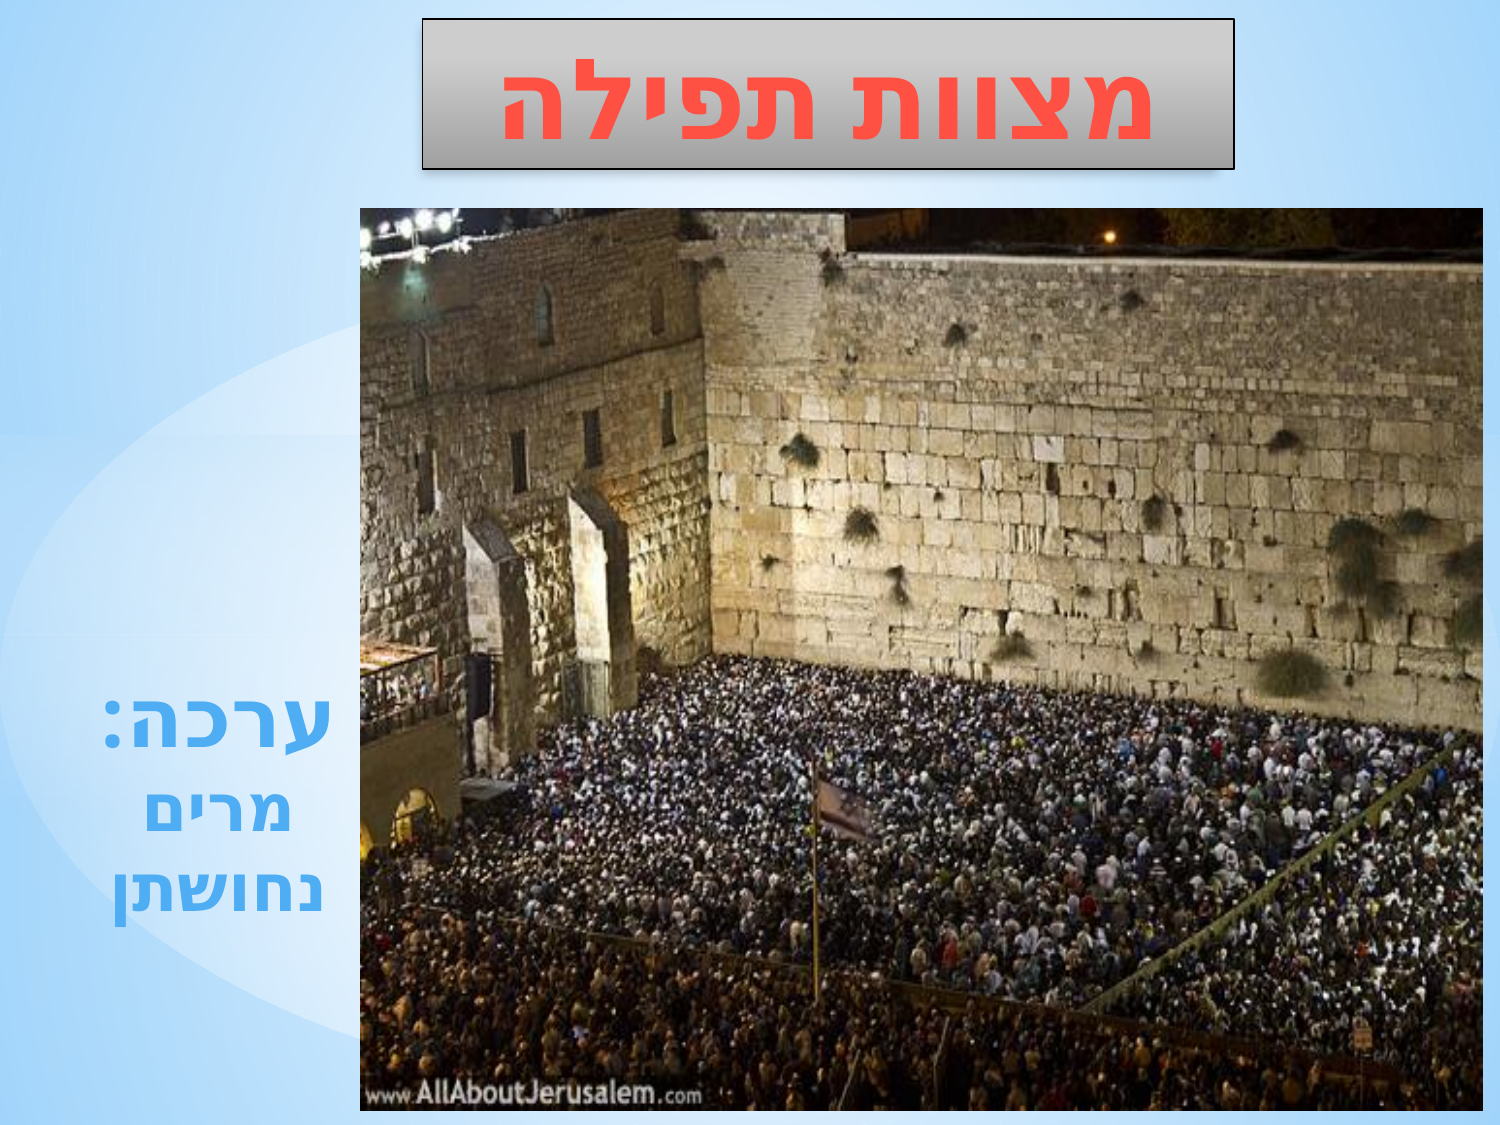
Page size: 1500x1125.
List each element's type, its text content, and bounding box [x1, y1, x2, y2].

text_box מצוות תפילה [422, 18, 1235, 170]
text_box ערכה: מרים נחושתן [17, 656, 353, 932]
picture [359, 207, 1483, 1111]
